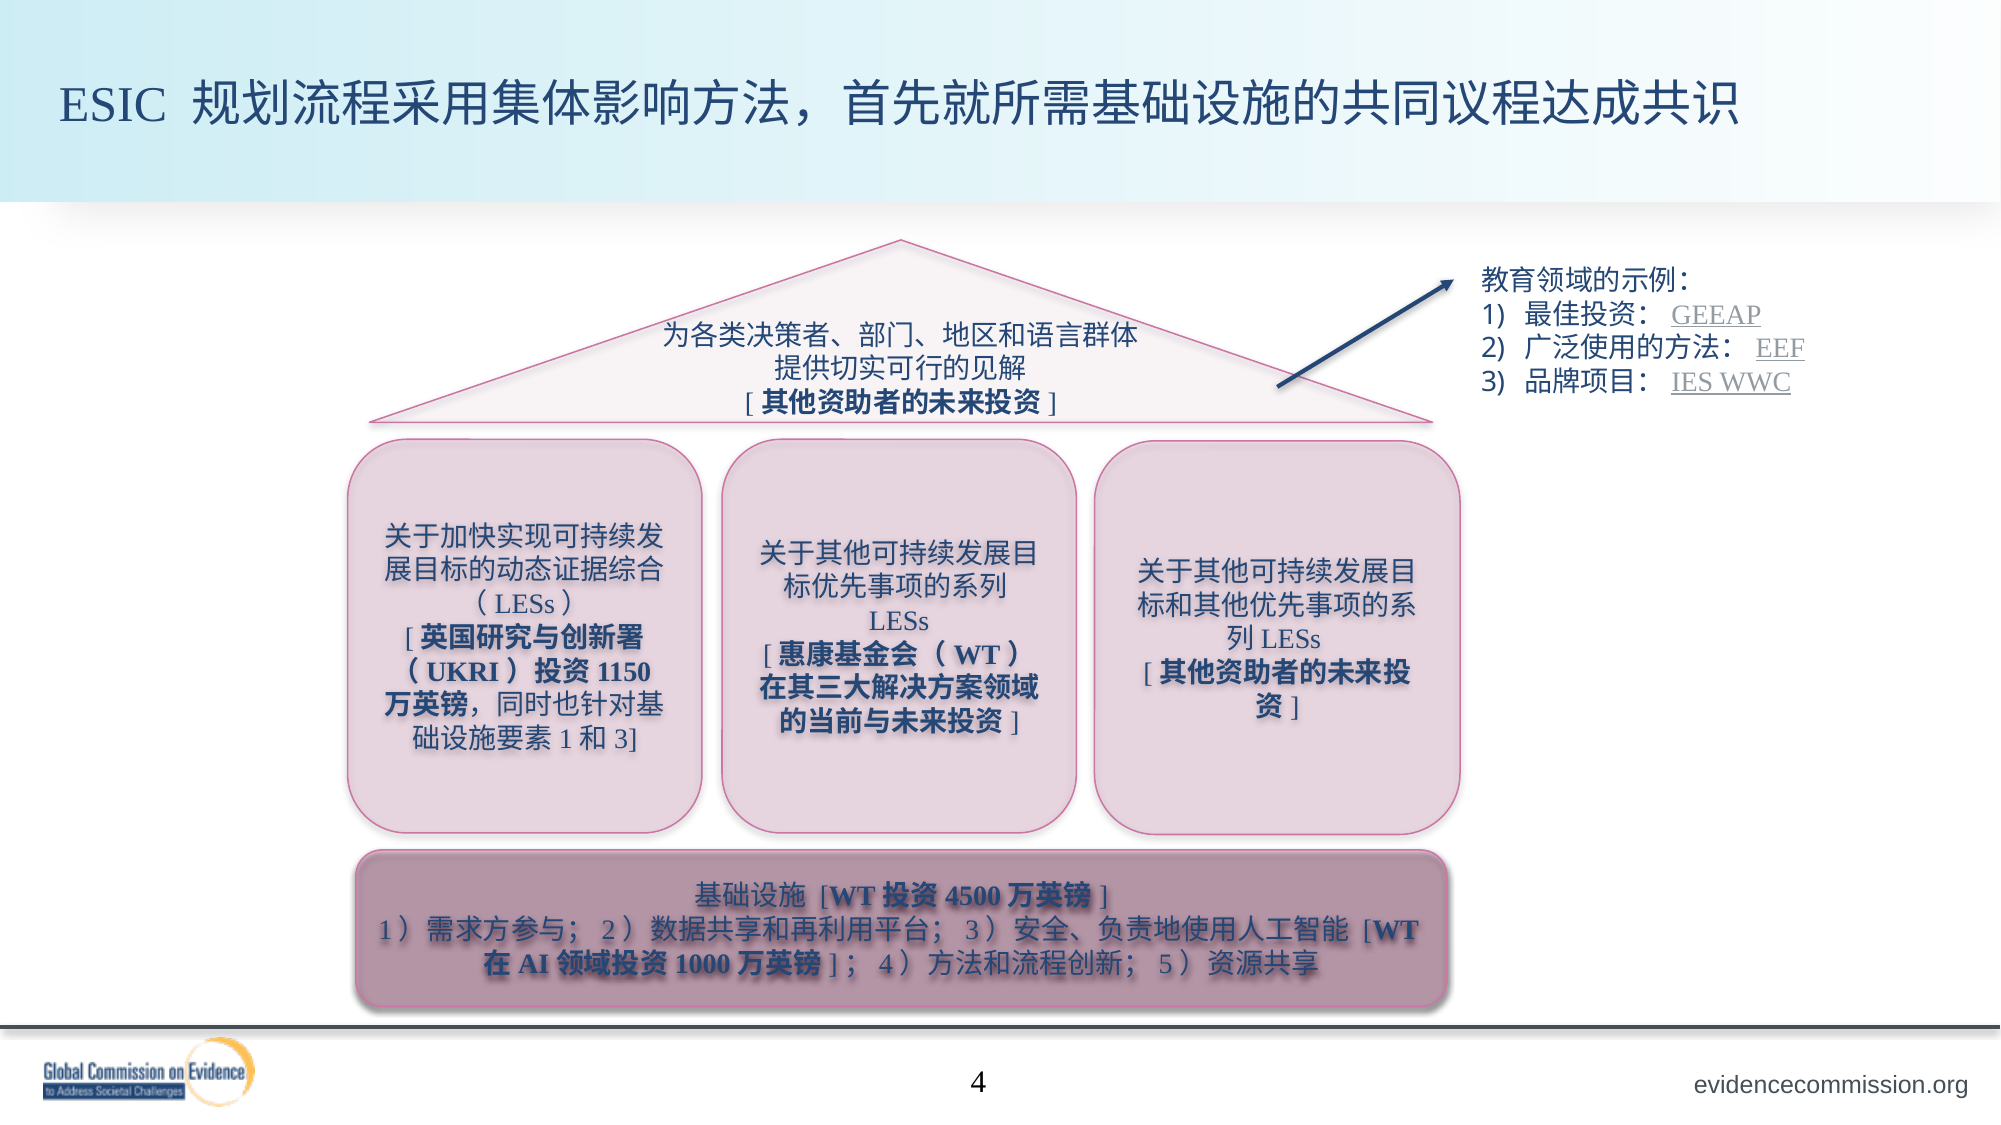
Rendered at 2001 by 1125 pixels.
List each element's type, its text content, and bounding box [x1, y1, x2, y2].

text_box [1154, 325, 1434, 424]
text_box 关于其他可持续发展目标和其他优先事项的系列LESs [其他资助者的未来投资] [1093, 440, 1461, 836]
text_box 关于加快实现可持续发展目标的动态证据综合（LESs） [英国研究与创新署（UKRI）投资1150万英镑，同时也针对基础设施要素1和3] [346, 438, 703, 834]
text_box [697, 239, 1105, 309]
slide_number 4 [970, 1016, 1030, 1125]
text_box 为各类决策者、部门、地区和语言群体 提供切实可行的见解 [其他资助者的未来投资] [648, 309, 1154, 426]
slide_number 4 [970, 841, 1030, 848]
picture [0, 0, 2001, 202]
text_box 关于其他可持续发展目标优先事项的系列LESs [惠康基金会（WT）在其三大解决方案领域的当前与未来投资] [721, 438, 1078, 834]
text_box [368, 325, 648, 424]
picture [43, 1037, 255, 1107]
title ESIC 规划流程采用集体影响方法，首先就所需基础设施的共同议程达成共识 [43, 18, 1965, 184]
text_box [1276, 279, 1455, 388]
text_box 基础设施 [WT投资4500万英镑] 1）需求方参与；2）数据共享和再利用平台；3）安全、负责地使用人工智能 [WT在AI领域投资1000万英镑]；4）方法和流程创新；5）资源共享 [355, 849, 1448, 1008]
text_box 教育领域的示例： 最佳投资：GEEAP 广泛使用的方法：EEF 品牌项目：IES WWC [1466, 254, 1950, 405]
